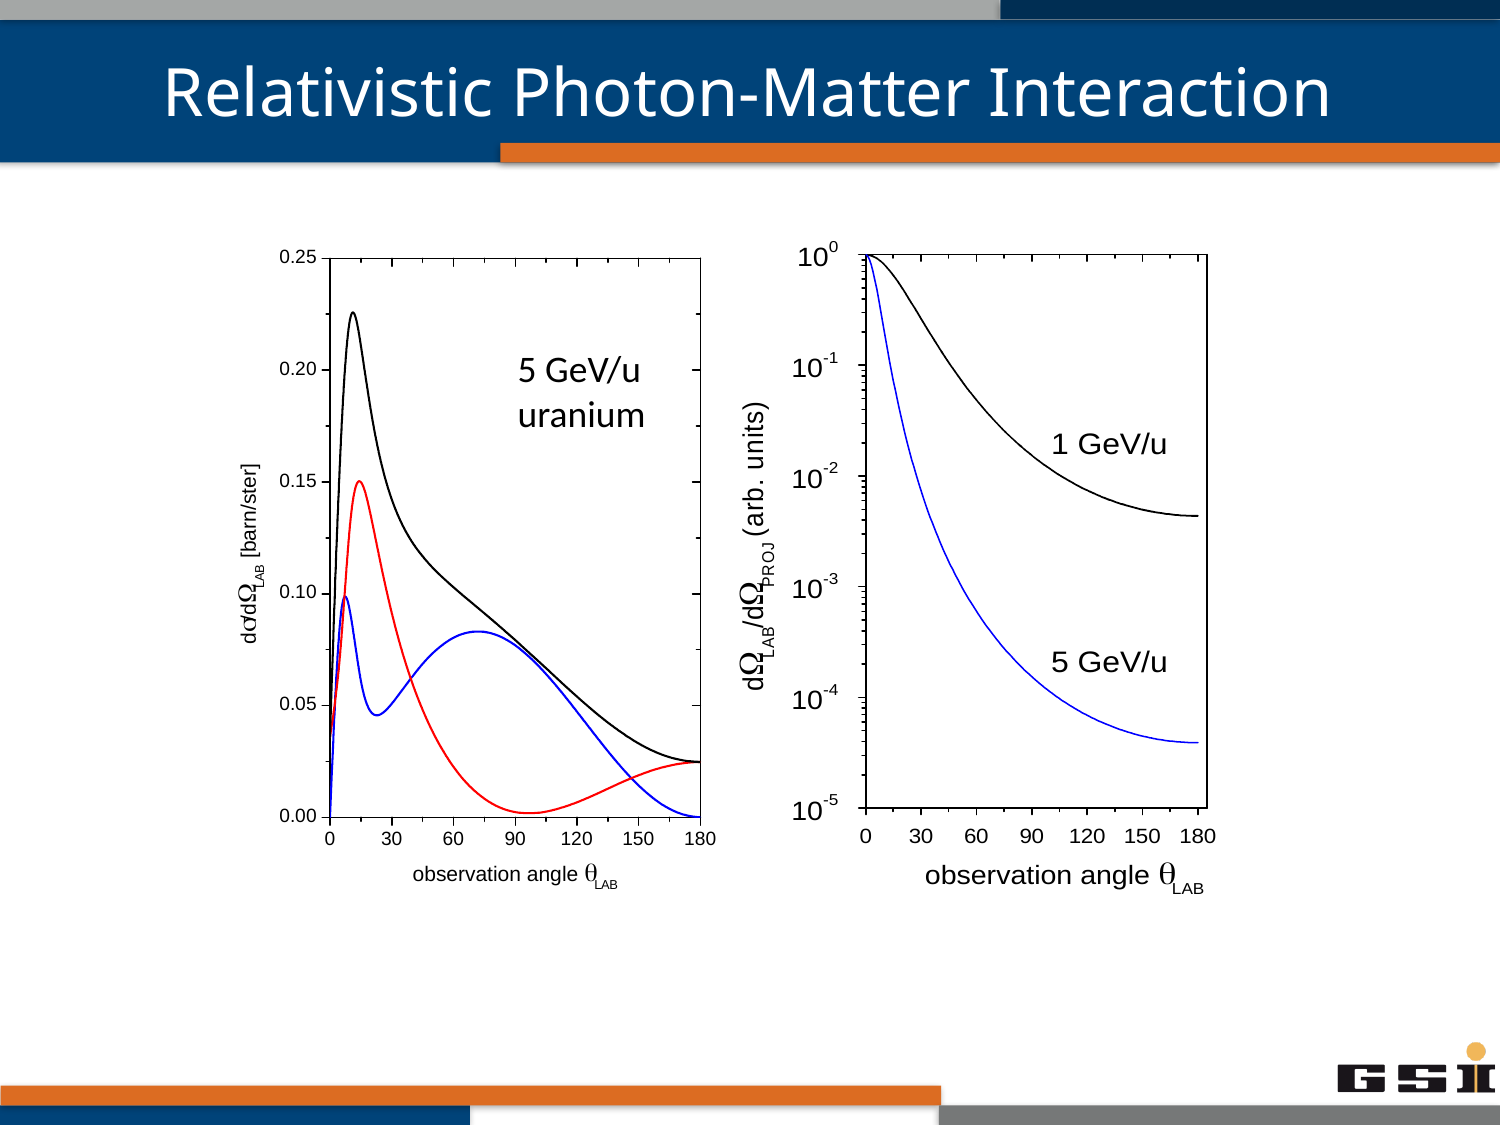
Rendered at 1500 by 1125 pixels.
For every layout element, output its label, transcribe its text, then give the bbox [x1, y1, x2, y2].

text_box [194, 184, 739, 964]
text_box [702, 160, 1318, 977]
title Relativistic Photon-Matter Interaction [73, 0, 1424, 184]
picture [1336, 1040, 1496, 1094]
